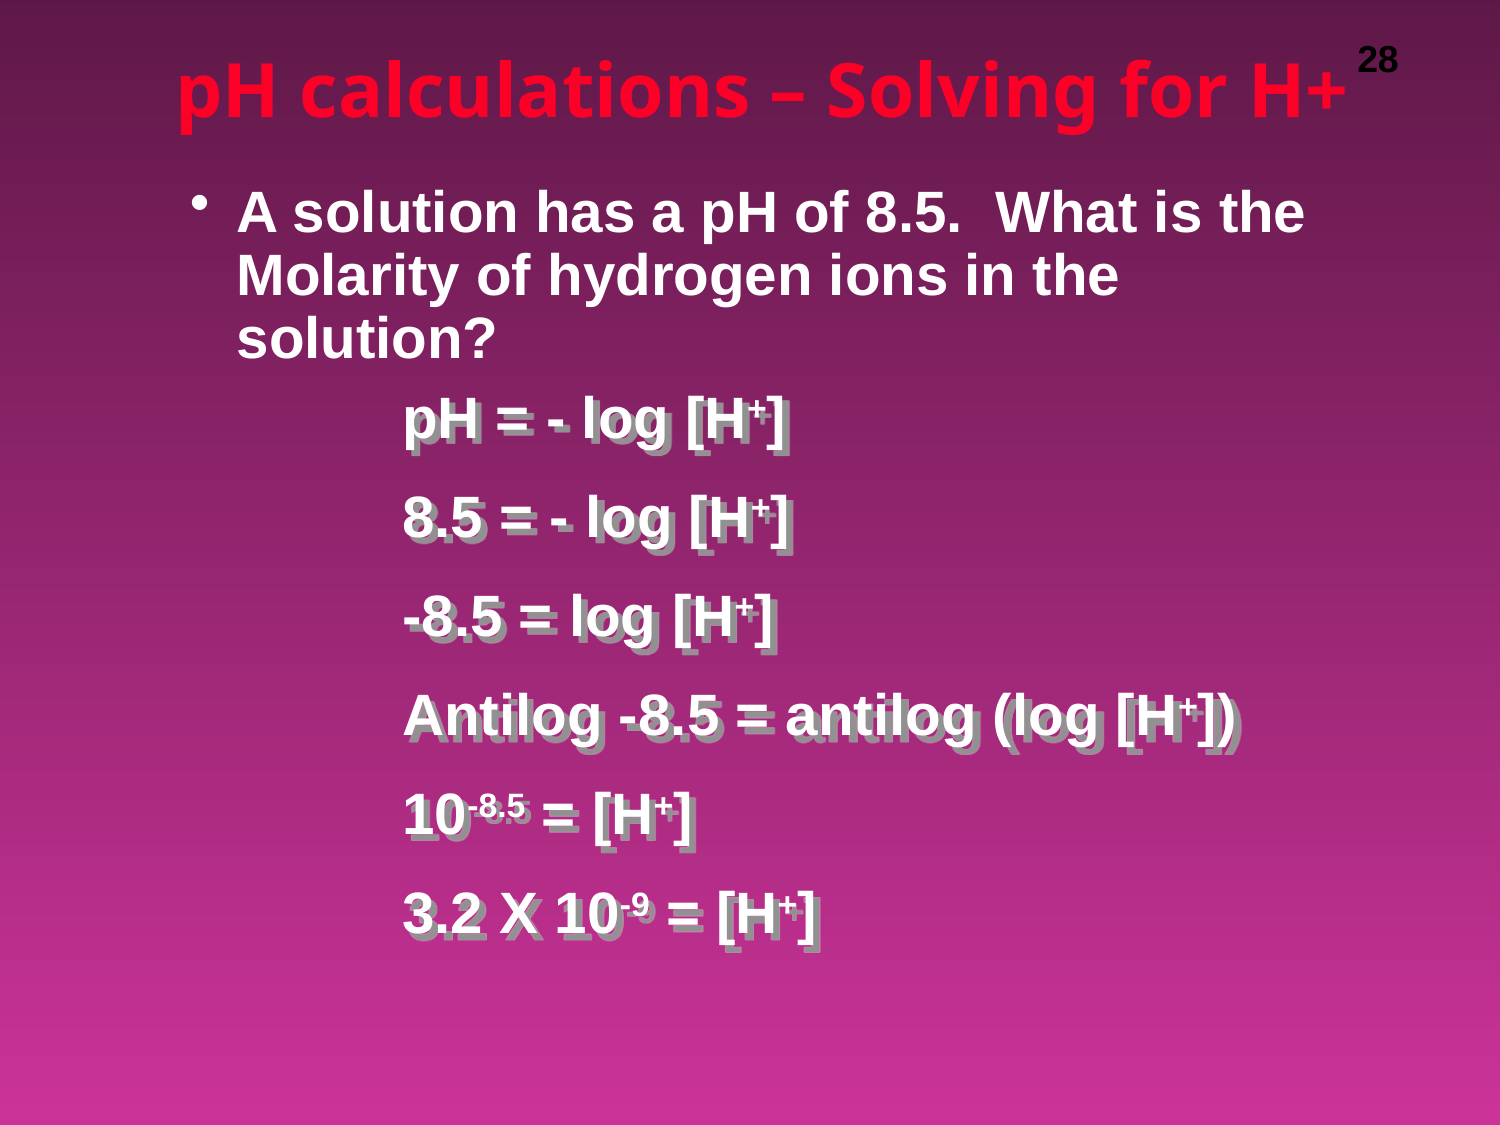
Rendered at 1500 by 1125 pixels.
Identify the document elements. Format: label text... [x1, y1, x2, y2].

title pH calculations – Solving for H+ [75, 0, 1450, 188]
text_box pH = - log [H+] 8.5 = - log [H+] -8.5 = log [H+] Antilog -8.5 = antilog (log [H+]) 10-8.5 = [H+] 3.2 X 10-9 = [H+] [387, 372, 1325, 1053]
list A solution has a pH of 8.5. What is the Molarity of hydrogen ions in the solution? [174, 174, 1350, 413]
